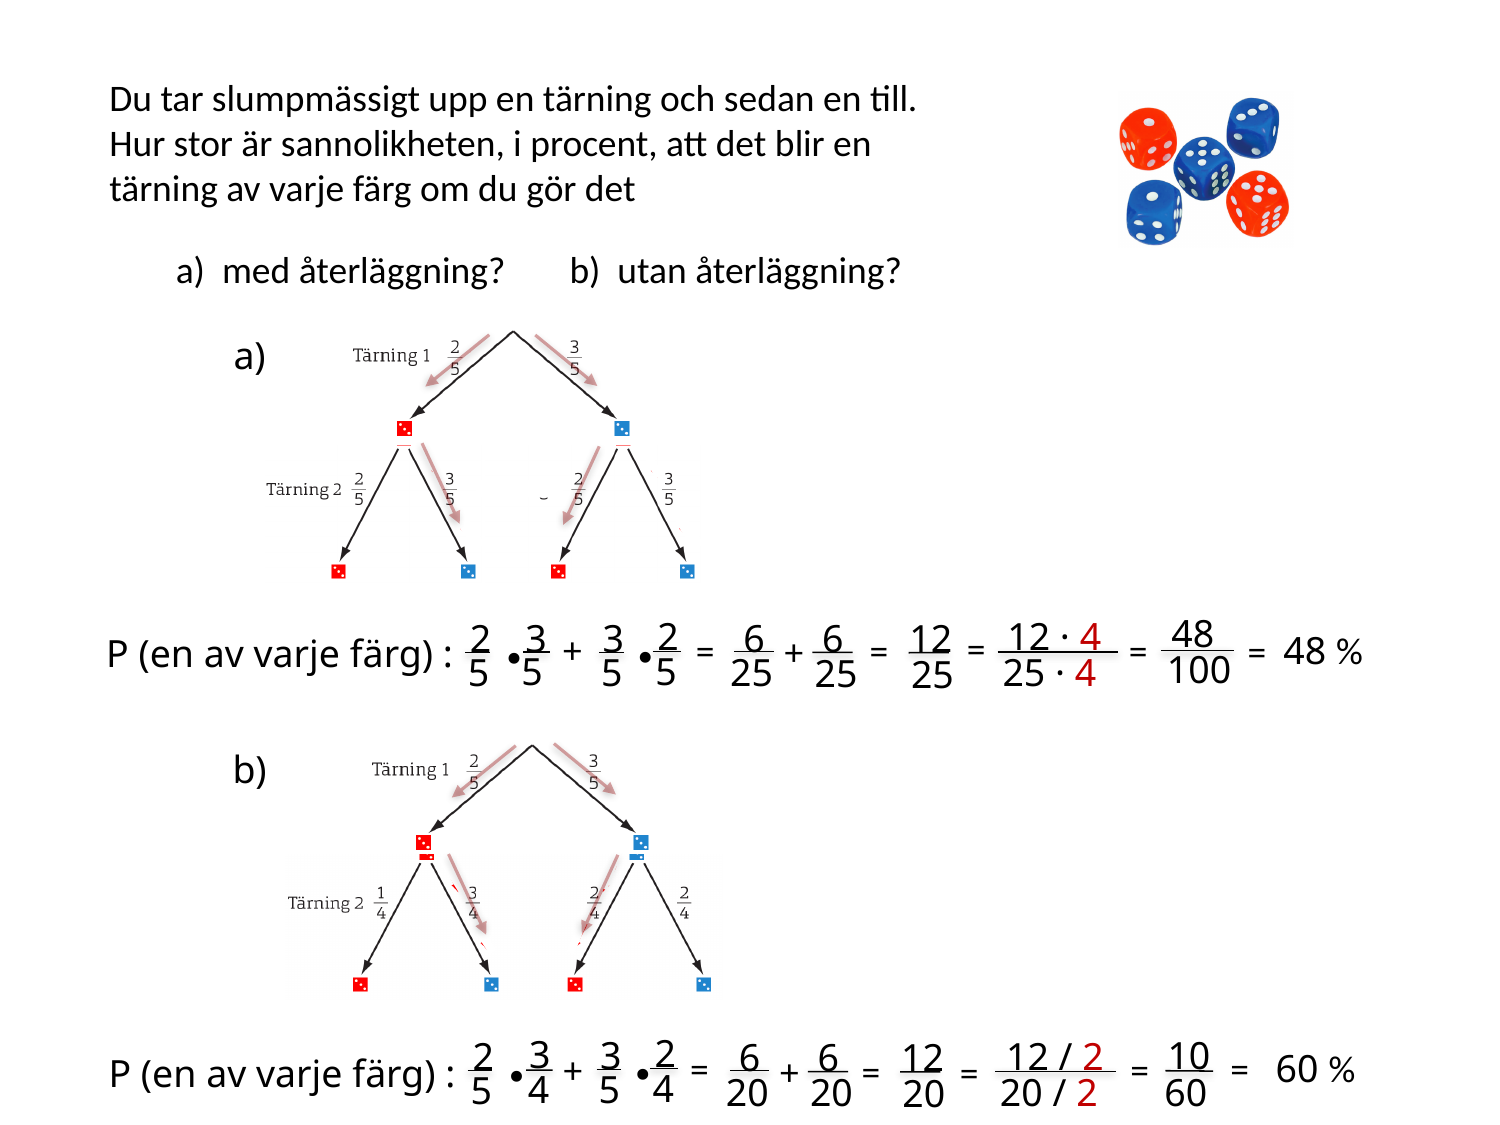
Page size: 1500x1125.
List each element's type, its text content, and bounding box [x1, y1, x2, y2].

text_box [451, 745, 516, 798]
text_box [344, 324, 664, 438]
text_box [885, 1026, 981, 1124]
text_box 48 % [1322, 619, 1378, 680]
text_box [1149, 1024, 1315, 1123]
text_box a) med återläggning? [161, 238, 554, 298]
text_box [987, 605, 1147, 703]
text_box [475, 440, 701, 583]
text_box P (en av varje färg) : [93, 1043, 449, 1103]
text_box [448, 853, 487, 935]
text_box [1151, 602, 1317, 700]
text_box b) [217, 738, 292, 798]
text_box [421, 442, 460, 524]
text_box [708, 1026, 883, 1123]
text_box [581, 854, 619, 934]
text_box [535, 334, 598, 387]
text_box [451, 606, 582, 703]
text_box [584, 605, 714, 703]
text_box b) utan återläggning? [554, 238, 1343, 298]
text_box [562, 446, 600, 526]
text_box P (en av varje färg) : [91, 622, 446, 682]
text_box Du tar slumpmässigt upp en tärning och sedan en till. Hur stor är sannolikheten, i procent, att det blir en tärning av varje färg om du gör det [94, 66, 946, 217]
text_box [363, 737, 684, 850]
picture [1118, 91, 1294, 249]
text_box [582, 1022, 730, 1120]
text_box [713, 606, 892, 704]
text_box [265, 440, 474, 583]
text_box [893, 606, 984, 705]
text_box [454, 1023, 580, 1121]
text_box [285, 851, 723, 1000]
text_box a) [218, 324, 291, 384]
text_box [553, 743, 617, 795]
text_box 60 % [1319, 1037, 1371, 1098]
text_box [425, 334, 490, 387]
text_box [984, 1024, 1148, 1123]
